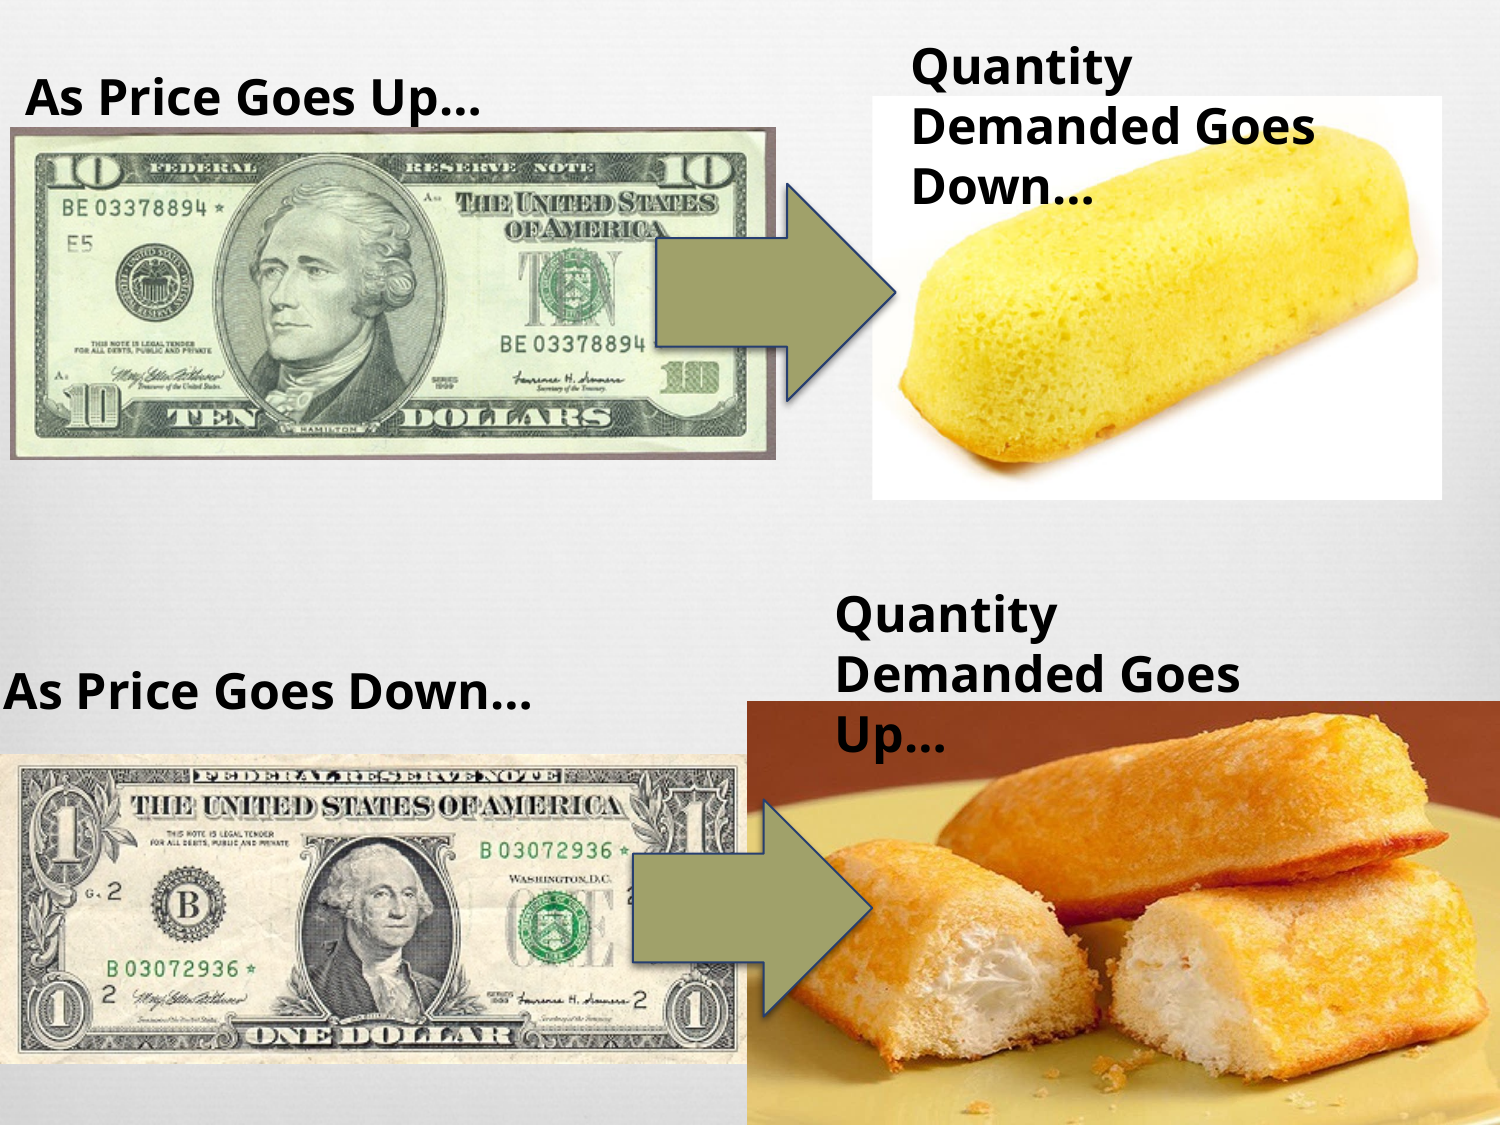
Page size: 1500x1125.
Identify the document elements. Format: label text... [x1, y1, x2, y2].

text_box As Price Goes Down… [0, 652, 548, 728]
text_box [782, 182, 865, 402]
text_box Quantity Demanded Goes Up… [820, 575, 1349, 699]
picture [0, 700, 1500, 1125]
text_box As Price Goes Up… [10, 58, 537, 126]
picture [9, 127, 777, 461]
picture [871, 95, 1443, 501]
text_box Quantity Demanded Goes Down… [895, 26, 1420, 94]
